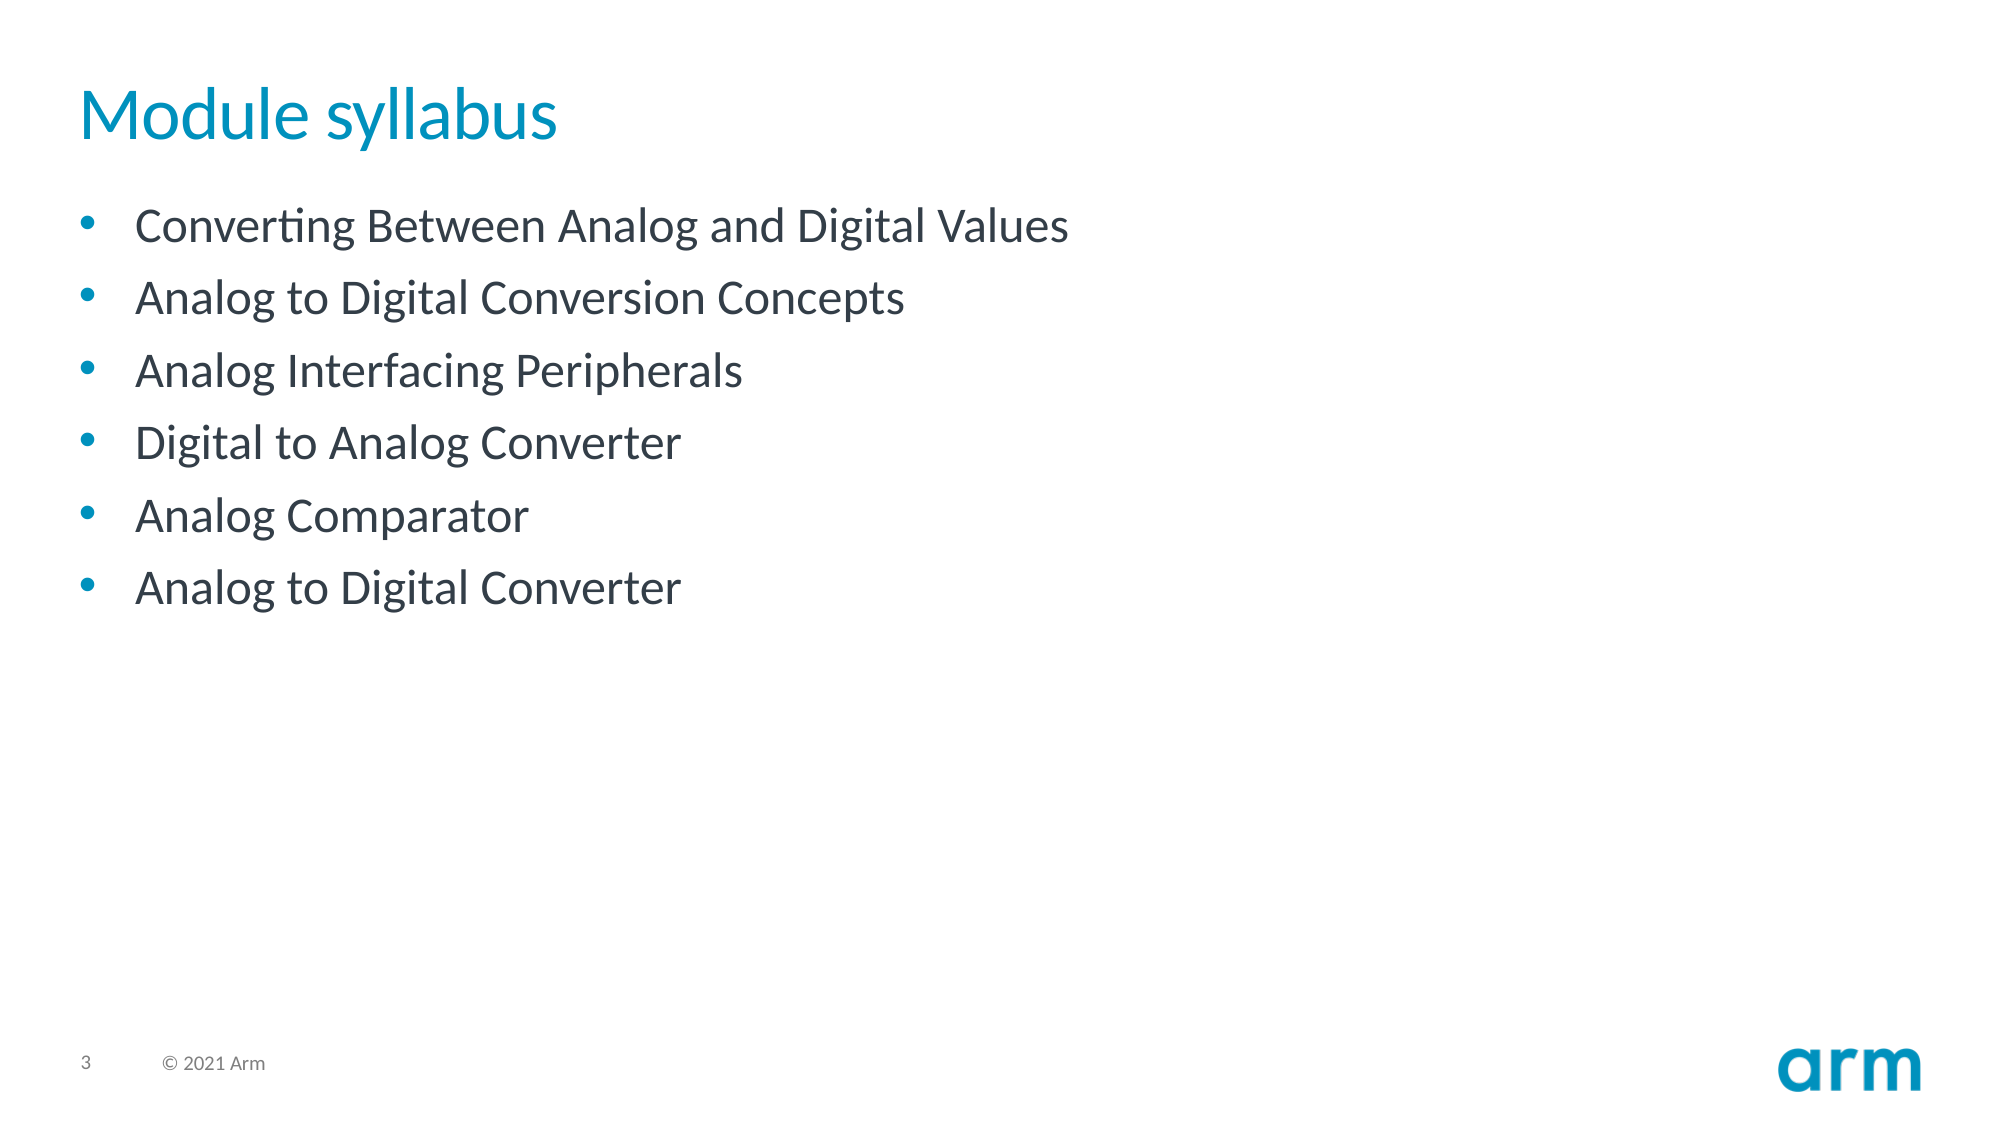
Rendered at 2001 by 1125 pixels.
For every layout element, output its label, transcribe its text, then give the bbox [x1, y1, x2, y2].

title Module syllabus [78, 78, 1922, 186]
list Converting Between Analog and Digital Values Analog to Digital Conversion Concepts Analog Interfacing Peripherals Digital to Analog Converter Analog Comparator Analog to Digital Converter [78, 192, 1922, 1004]
picture [1777, 1047, 1922, 1093]
